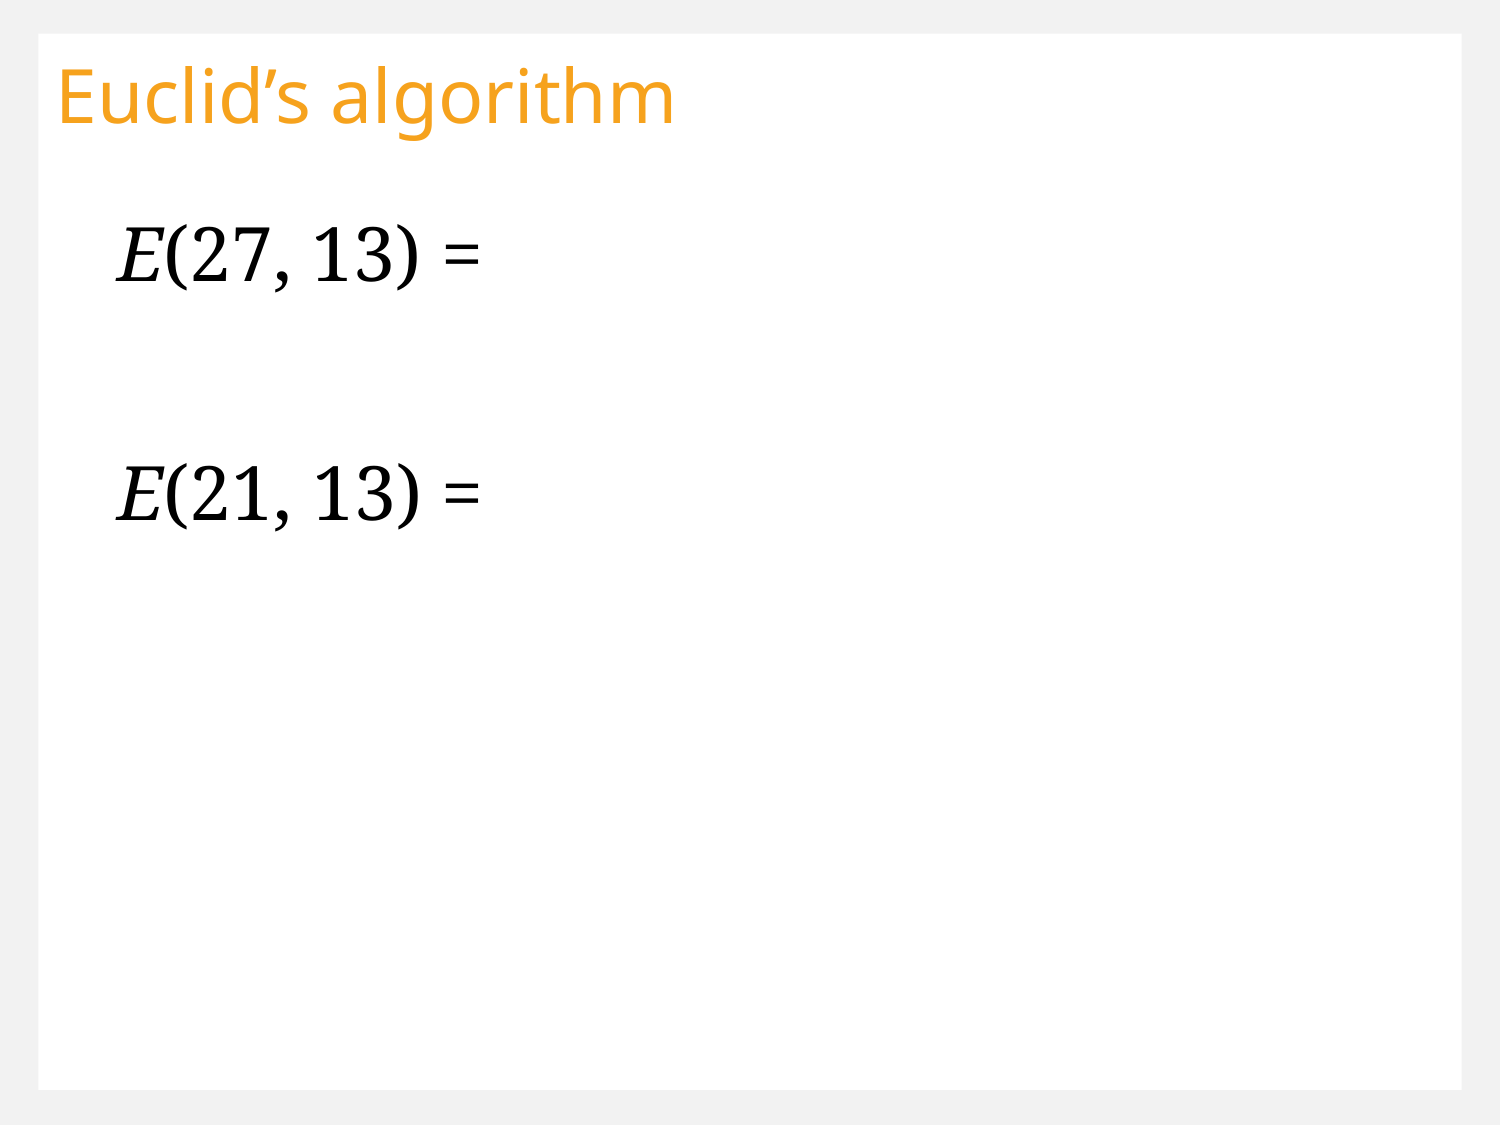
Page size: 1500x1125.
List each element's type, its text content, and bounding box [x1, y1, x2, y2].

text_box Euclid’s algorithm [41, 41, 693, 147]
text_box E(27, 13) = [102, 199, 499, 304]
text_box E(21, 13) = [102, 437, 499, 543]
